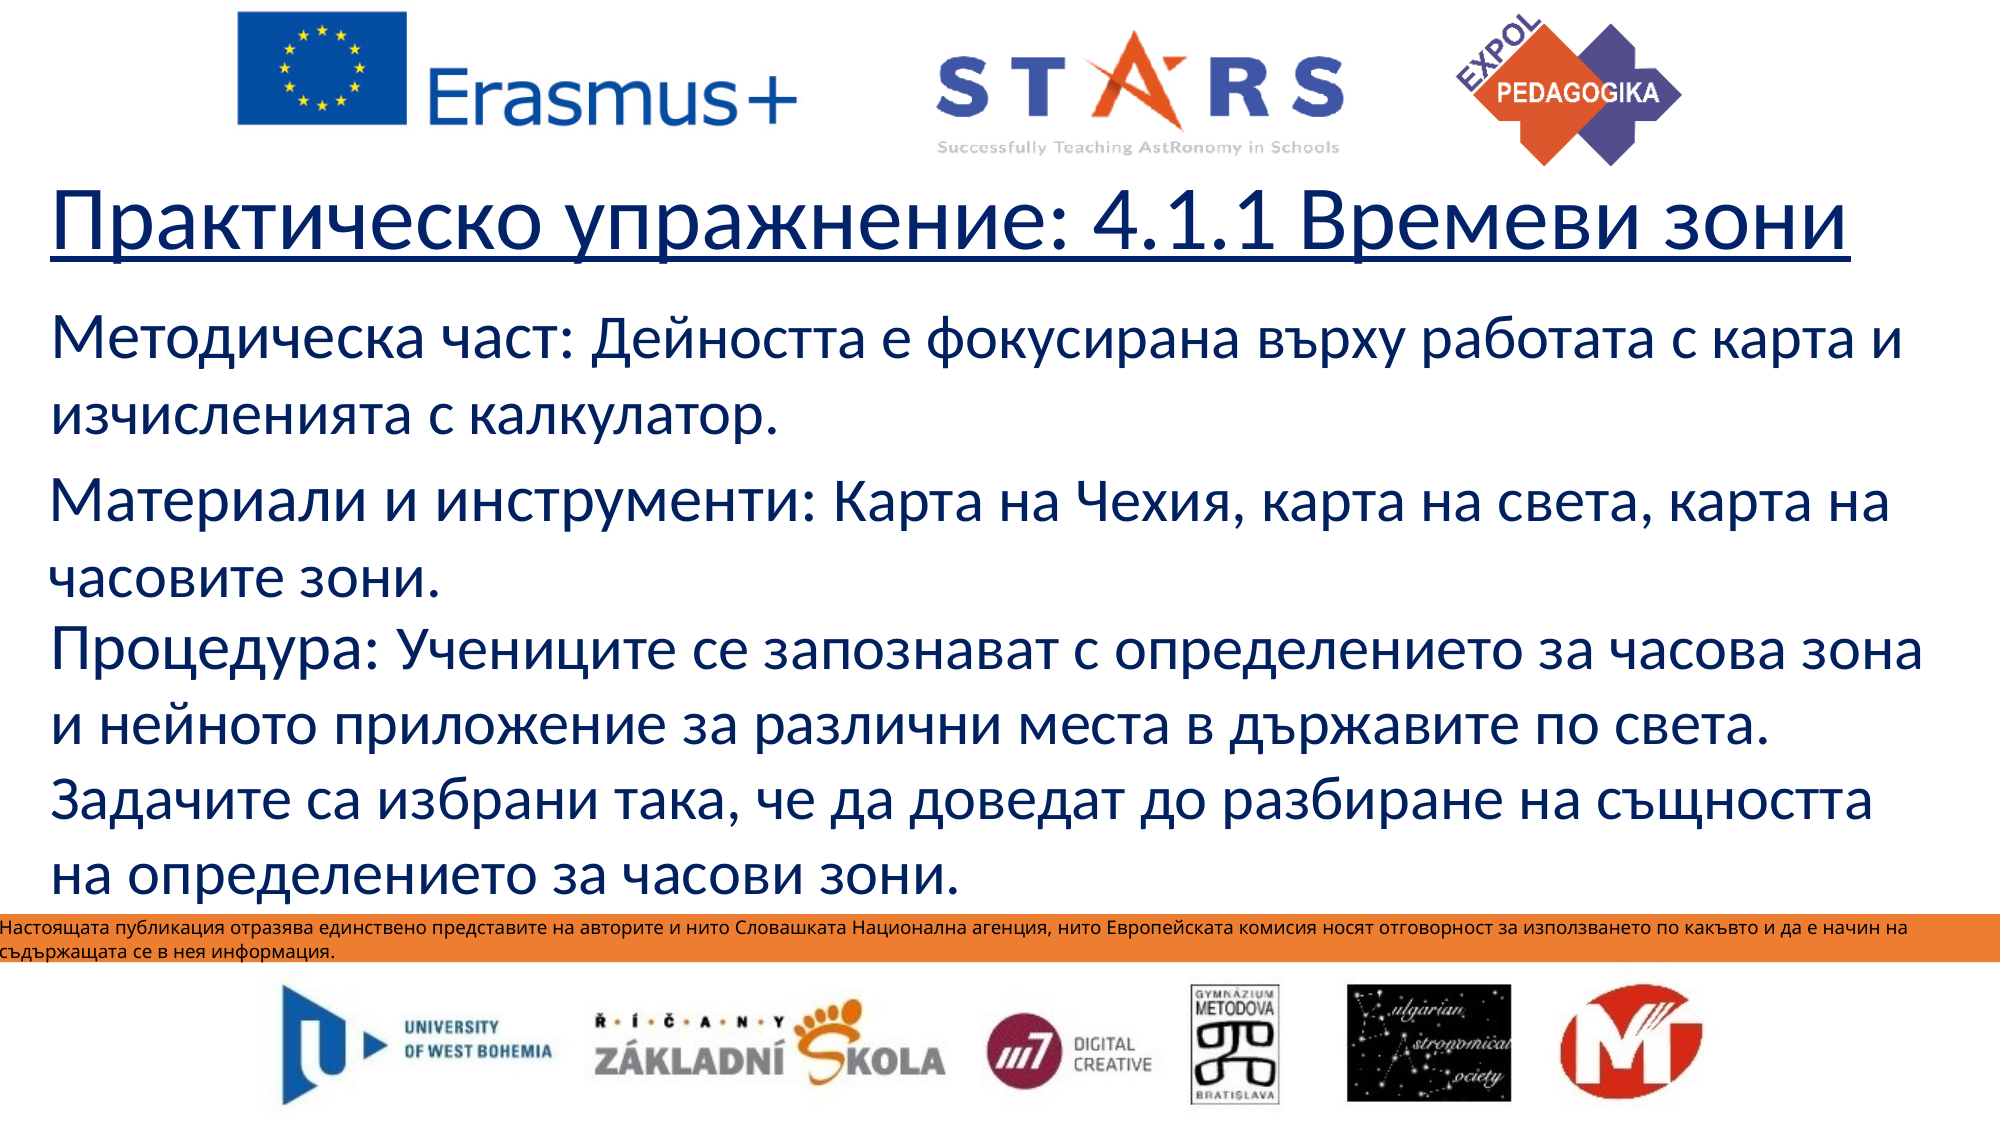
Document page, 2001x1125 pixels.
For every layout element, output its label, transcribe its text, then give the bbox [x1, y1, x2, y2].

text_box Материали и инструменти: Карта на Чехия, карта на света, карта на часовите зони. [40, 447, 1958, 617]
text_box Методическа част: Дейността е фокусирана върху работата с карта и изчисленията с калкулатор. [42, 284, 1960, 455]
text_box Настоящата публикация отразява единствено представите на авторите и нито Словашката Национална агенция, нито Европейската комисия носят отговорност за използването по какъвто и да е начин на съдържащата се в нея информация. [0, 914, 2000, 963]
picture [260, 954, 1743, 1125]
text_box Практическо упражнение: 4.1.1 Времеви зони [42, 151, 1960, 276]
text_box Процедура: Учениците се запознават с определението за часова зона и нейното приложение за различни места в държавите по света. Задачите са избрани така, че да доведат до разбиране на същността на определението за часови зони. [42, 595, 1960, 915]
picture [205, 0, 1795, 181]
